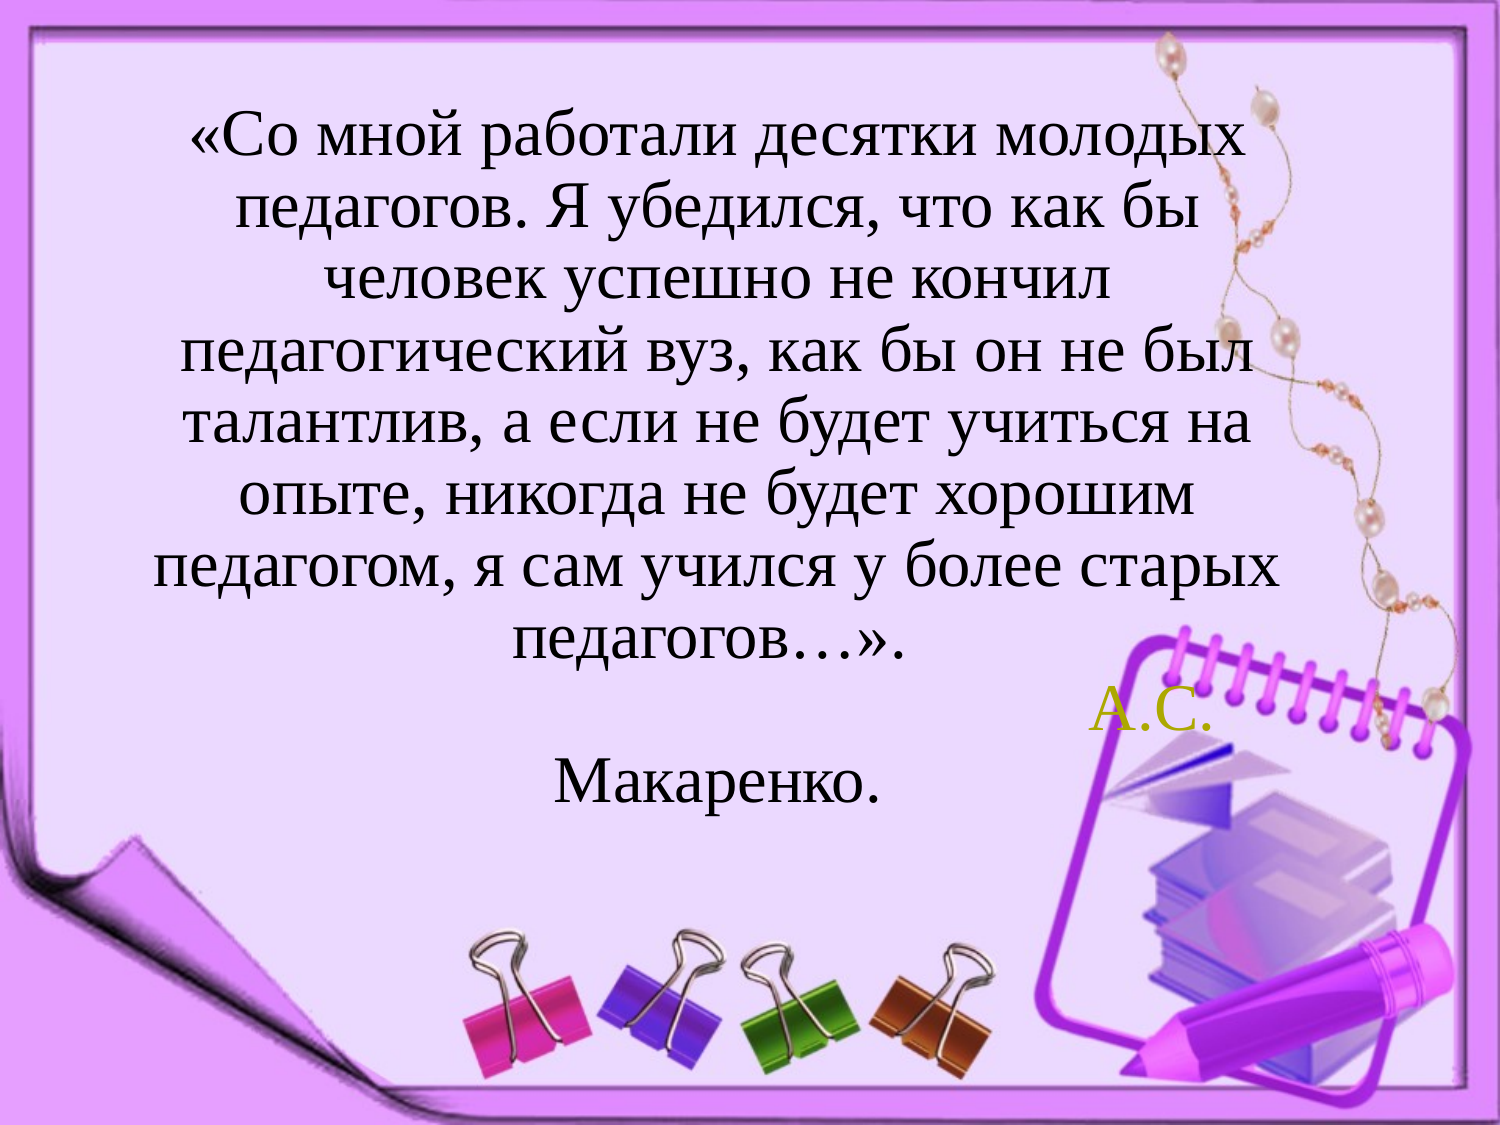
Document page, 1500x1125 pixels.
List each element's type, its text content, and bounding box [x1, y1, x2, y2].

title «Со мной работали десятки молодых педагогов. Я убедился, что как бы человек успешно не кончил педагогический вуз, как бы он не был талантлив, а если не будет учиться на опыте, никогда не будет хорошим педагогом, я сам учился у более старых педагогов…». А.С. Макаренко. [118, 436, 1319, 905]
picture [0, 0, 1500, 1125]
